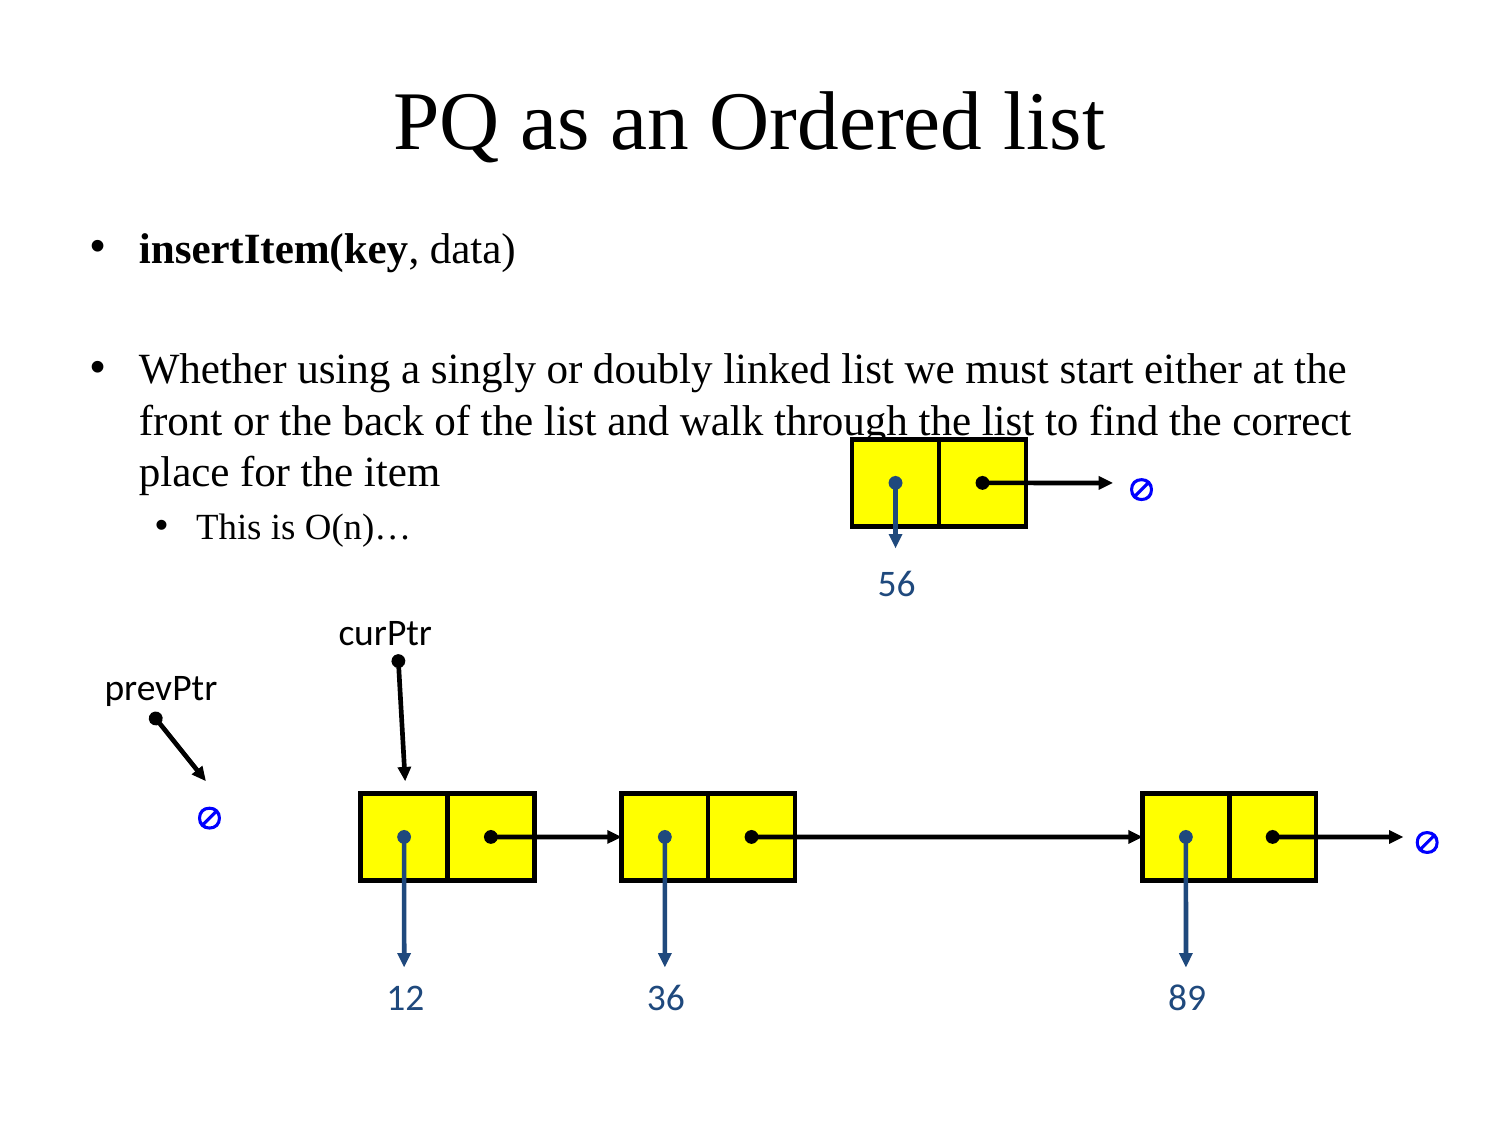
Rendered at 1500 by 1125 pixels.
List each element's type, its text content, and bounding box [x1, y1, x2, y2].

text_box 12 [371, 965, 440, 1026]
title PQ as an Ordered list [75, 45, 1425, 188]
text_box [447, 793, 535, 881]
text_box 89 [1153, 965, 1222, 1026]
text_box  [1397, 808, 1457, 869]
text_box  [179, 784, 240, 844]
text_box [939, 439, 1026, 527]
text_box 36 [632, 965, 700, 1026]
text_box 56 [862, 551, 931, 611]
text_box [360, 793, 447, 881]
text_box [708, 793, 796, 881]
text_box  [1111, 455, 1172, 516]
text_box [852, 439, 939, 527]
text_box [392, 661, 411, 781]
text_box curPtr [323, 600, 447, 661]
text_box [1229, 793, 1316, 881]
text_box [621, 793, 708, 881]
list insertItem(key, data) Whether using a singly or doubly linked list we must start either at the front or the back of the list and walk through the list to find the correct place for the item This is O(n)… [75, 212, 1425, 558]
text_box [149, 716, 206, 781]
text_box [1142, 793, 1229, 881]
text_box [658, 830, 672, 965]
text_box [745, 830, 1142, 844]
text_box [484, 830, 621, 844]
text_box [1179, 830, 1193, 965]
text_box [976, 476, 1111, 490]
text_box [397, 830, 411, 965]
text_box prevPtr [89, 655, 233, 716]
text_box [1266, 830, 1397, 844]
text_box [889, 476, 902, 549]
